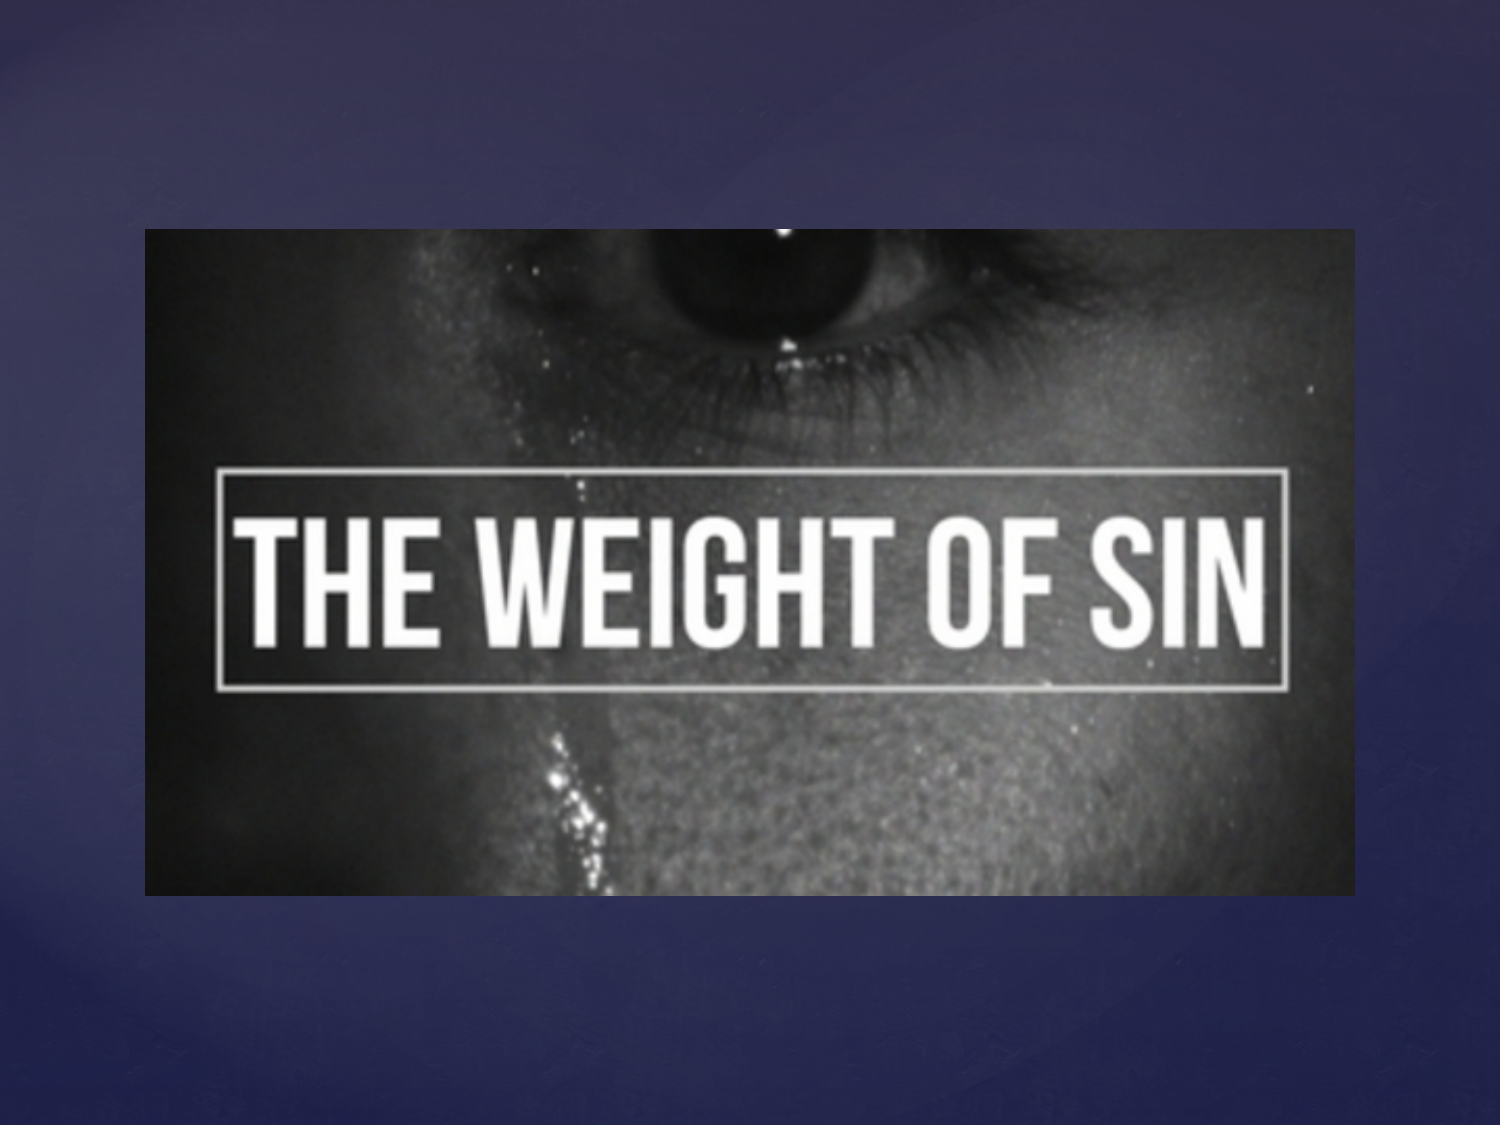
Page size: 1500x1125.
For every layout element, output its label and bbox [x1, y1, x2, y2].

picture [145, 228, 1355, 897]
